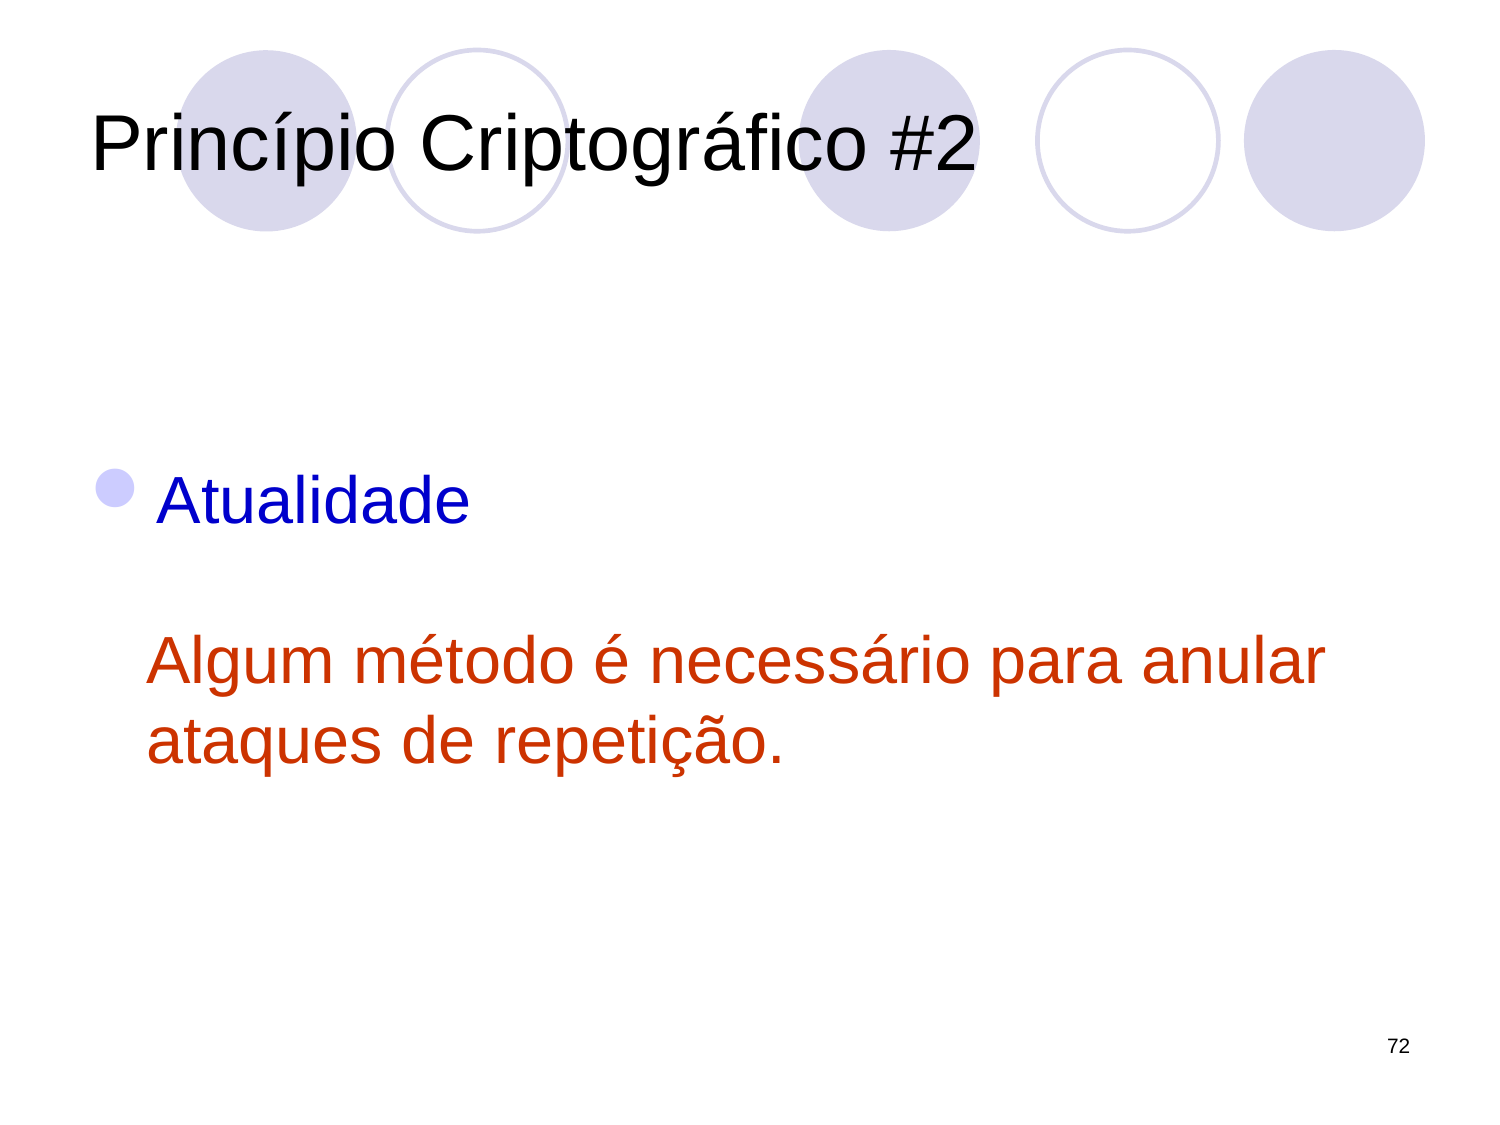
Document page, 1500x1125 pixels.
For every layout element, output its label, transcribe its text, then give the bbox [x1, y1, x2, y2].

list Atualidade Algum método é necessário para anular ataques de repetição. [74, 262, 1426, 1006]
slide_number 72 [1074, 1024, 1426, 1101]
title Princípio Criptográfico #2 [74, 44, 1426, 233]
